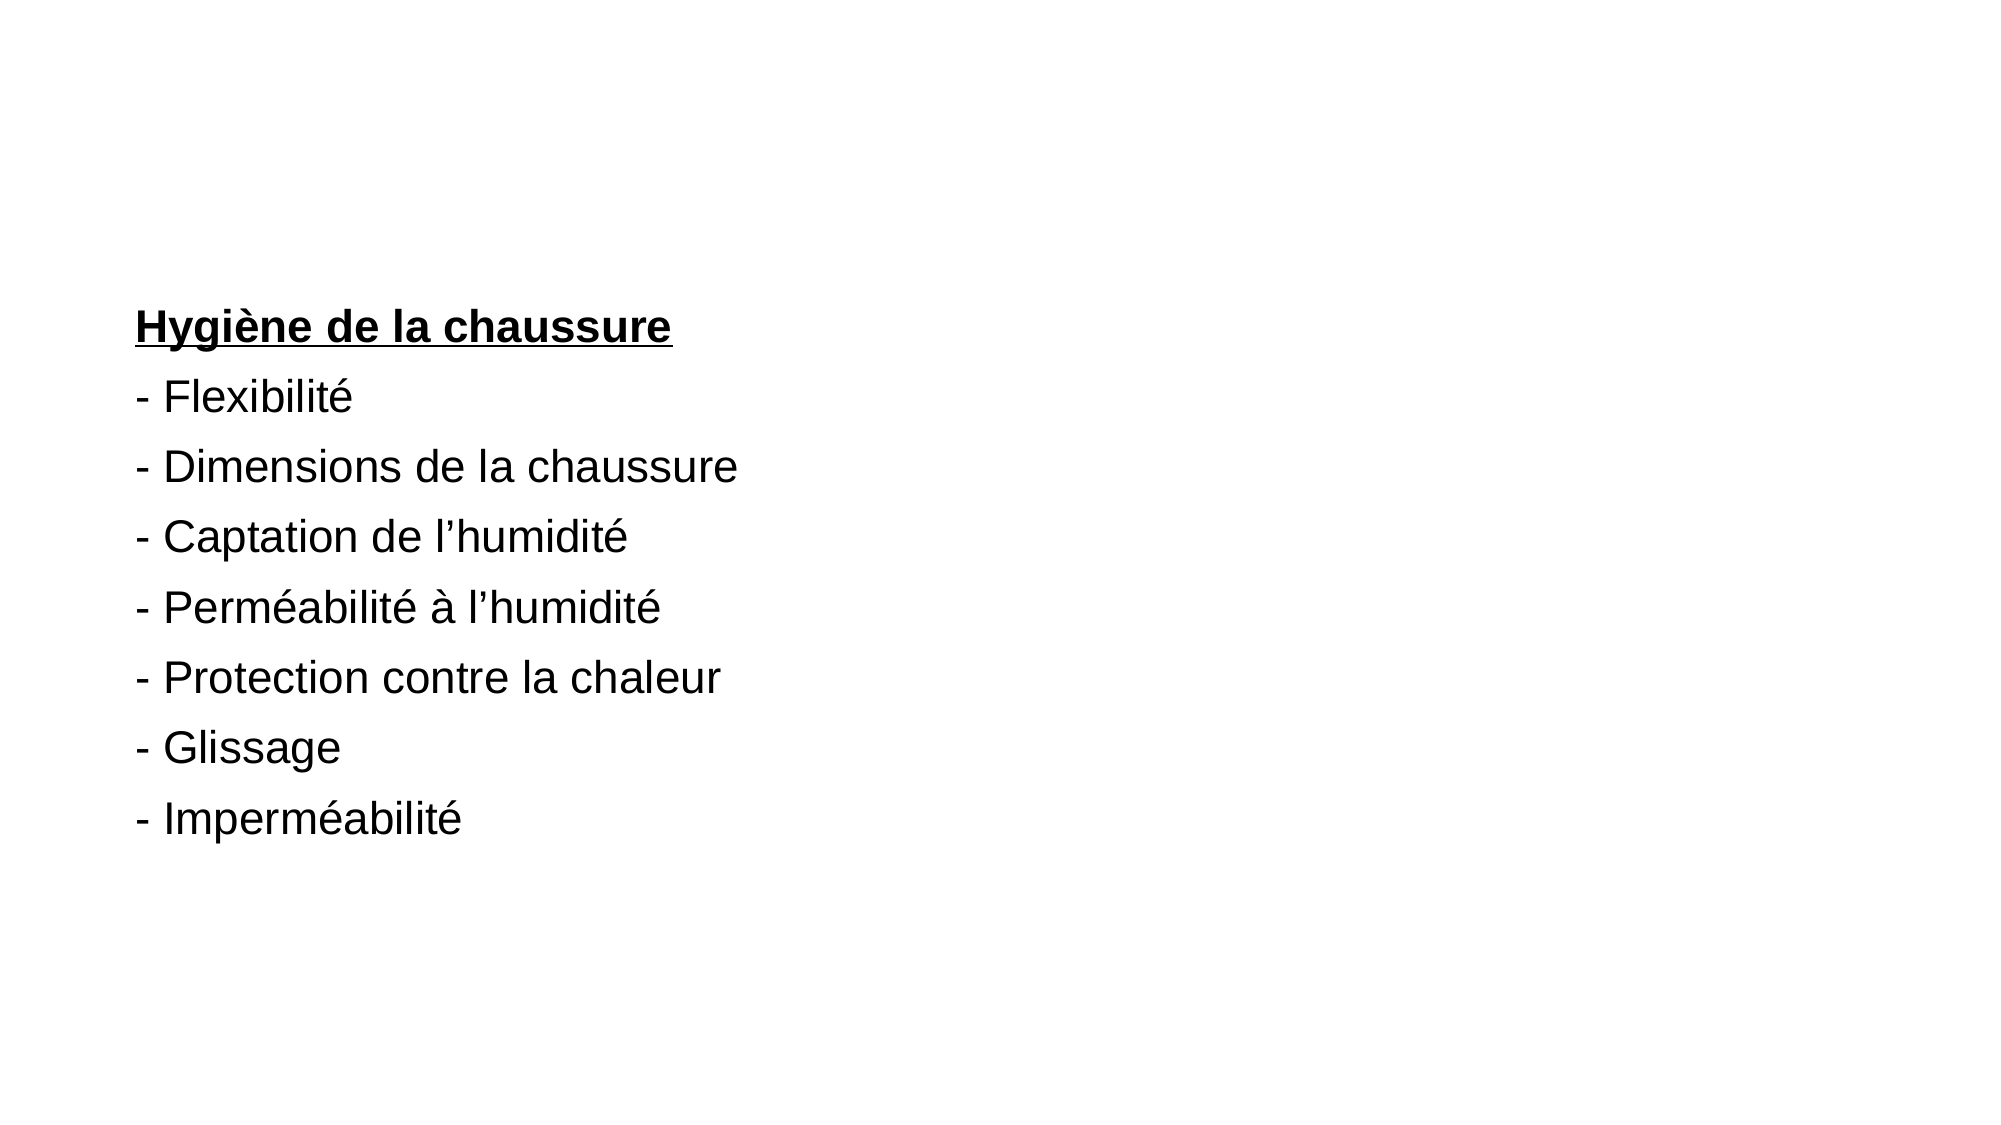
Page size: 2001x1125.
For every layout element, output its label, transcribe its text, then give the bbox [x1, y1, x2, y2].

list Hygiène de la chaussure - Flexibilité - Dimensions de la chaussure - Captation de l’humidité - Perméabilité à l’humidité - Protection contre la chaleur - Glissage - Imperméabilité [120, 295, 1846, 1009]
